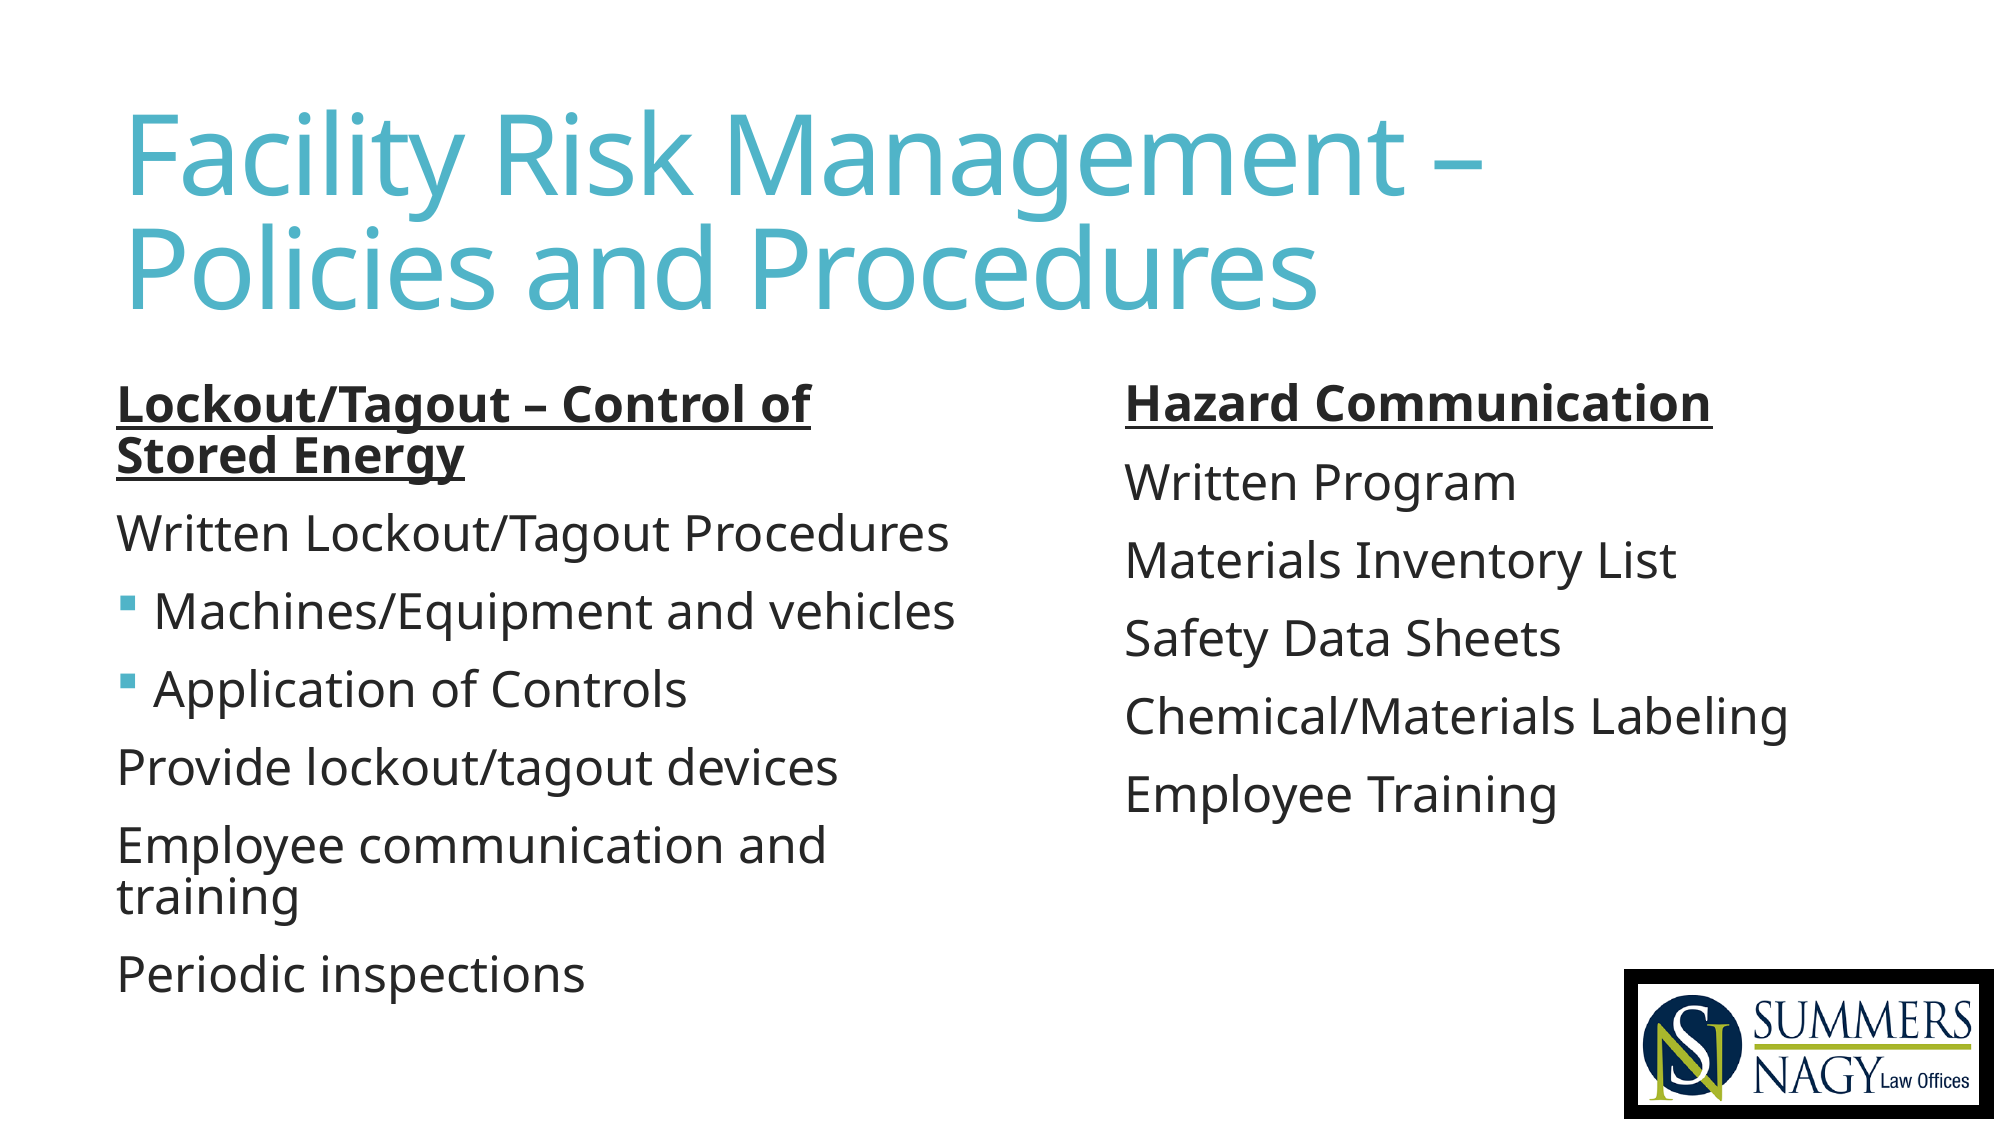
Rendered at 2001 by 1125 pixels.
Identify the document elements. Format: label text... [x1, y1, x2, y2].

text_box Hazard Communication Written Program Materials Inventory List Safety Data Sheets Chemical/Materials Labeling Employee Training [1109, 373, 1903, 1055]
picture [1637, 983, 1980, 1105]
title Facility Risk Management – Policies and Procedures [107, 81, 1875, 354]
list Lockout/Tagout – Control of Stored Energy Written Lockout/Tagout Procedures Machines/Equipment and vehicles Application of Controls Provide lockout/tagout devices Employee communication and training Periodic inspections [101, 374, 983, 1055]
